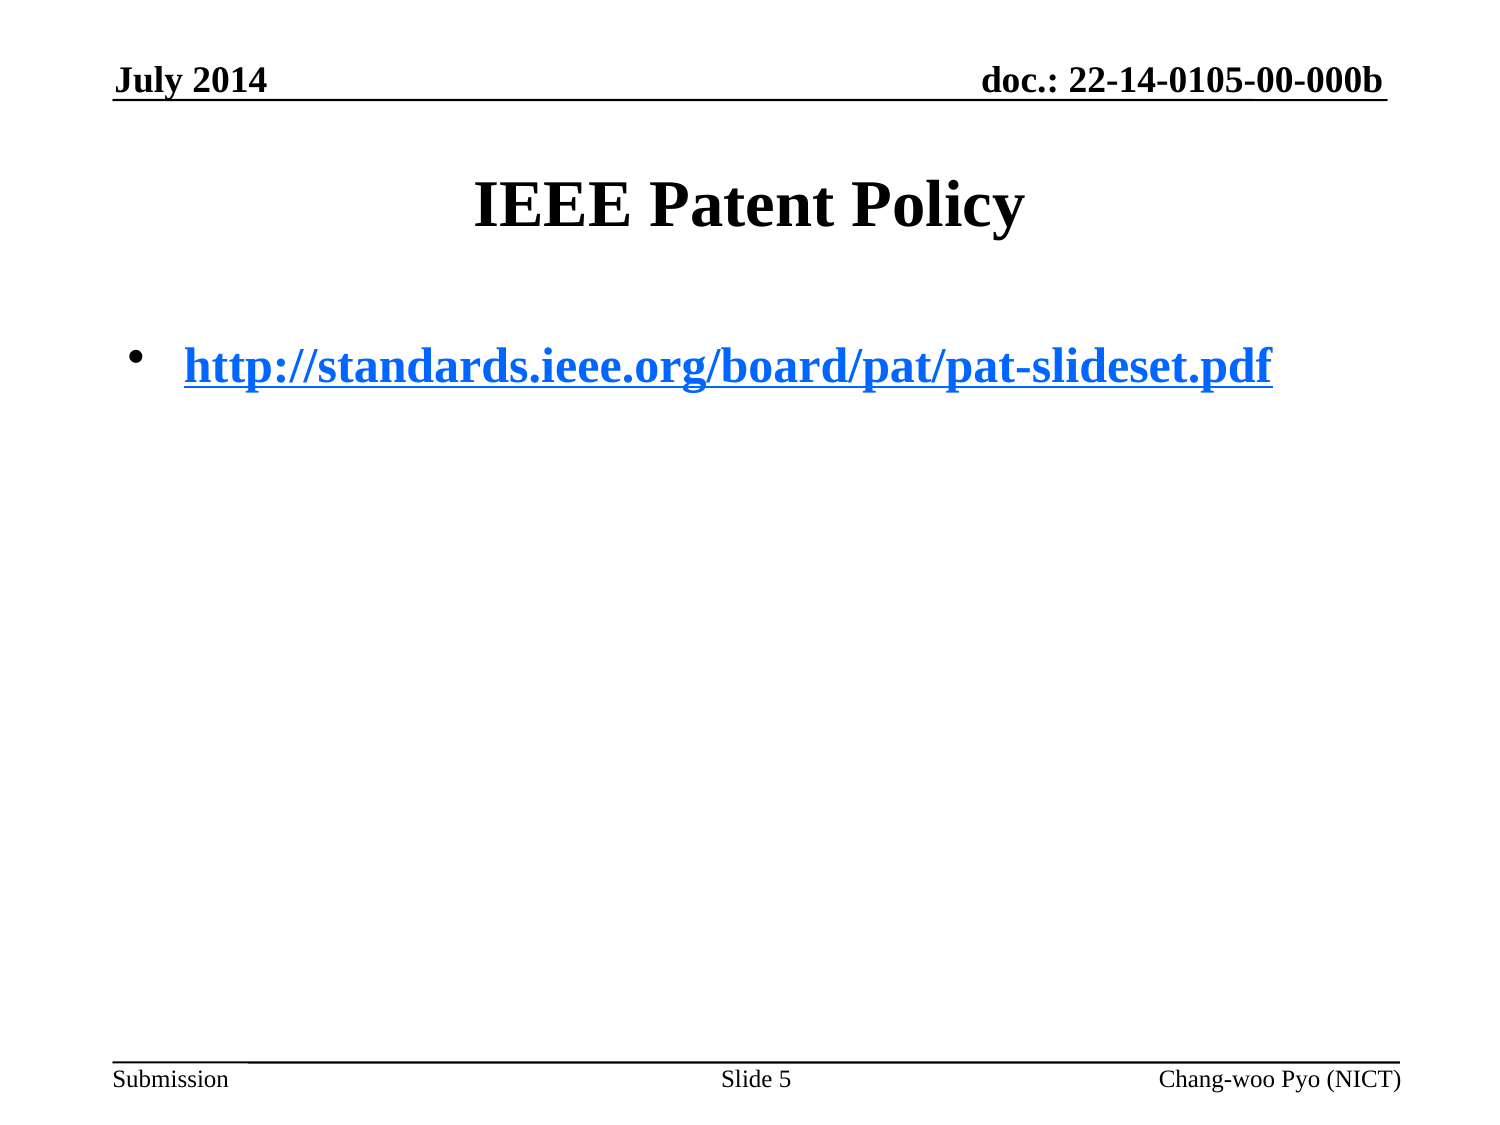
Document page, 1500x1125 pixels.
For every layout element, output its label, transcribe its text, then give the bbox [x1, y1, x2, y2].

footer Chang-woo Pyo (NICT) [1155, 1061, 1402, 1093]
list http://standards.ieee.org/board/pat/pat-slideset.pdf [112, 324, 1388, 1000]
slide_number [114, 54, 270, 101]
slide_number Slide 5 [712, 1061, 800, 1093]
title IEEE Patent Policy [112, 112, 1388, 288]
